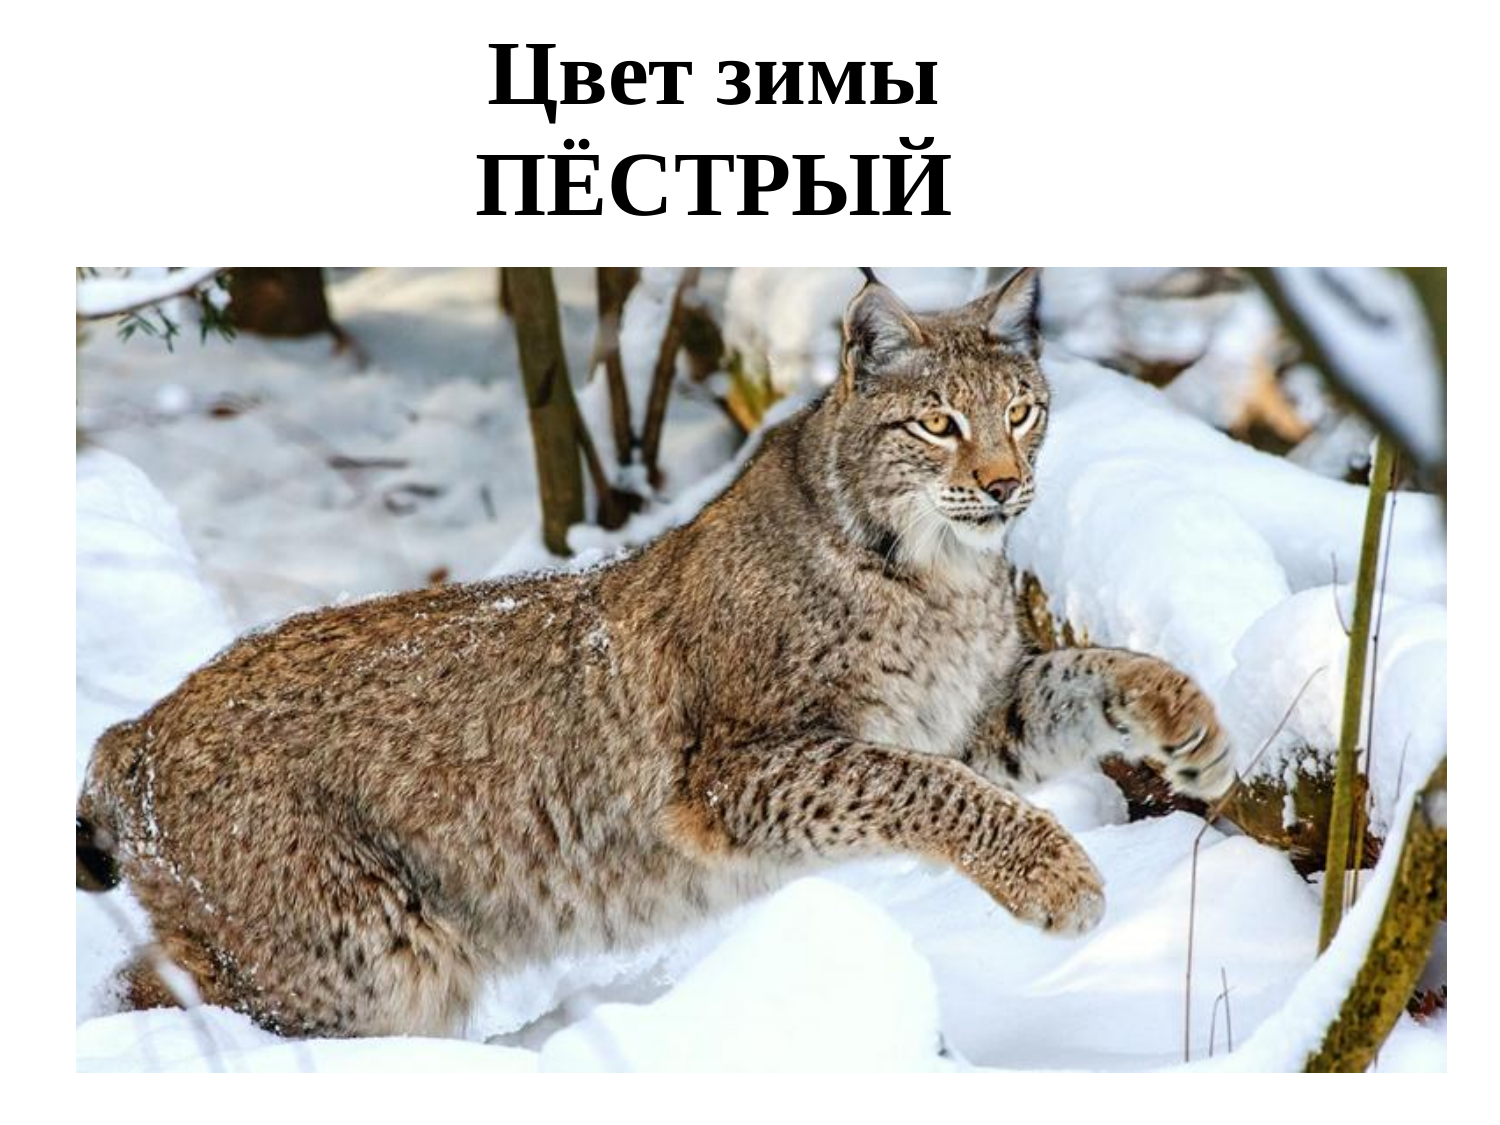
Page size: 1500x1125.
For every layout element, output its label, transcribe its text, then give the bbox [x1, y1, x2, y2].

title Цвет зимы ПЁСТРЫЙ [76, 2, 1352, 244]
picture [76, 266, 1448, 1073]
